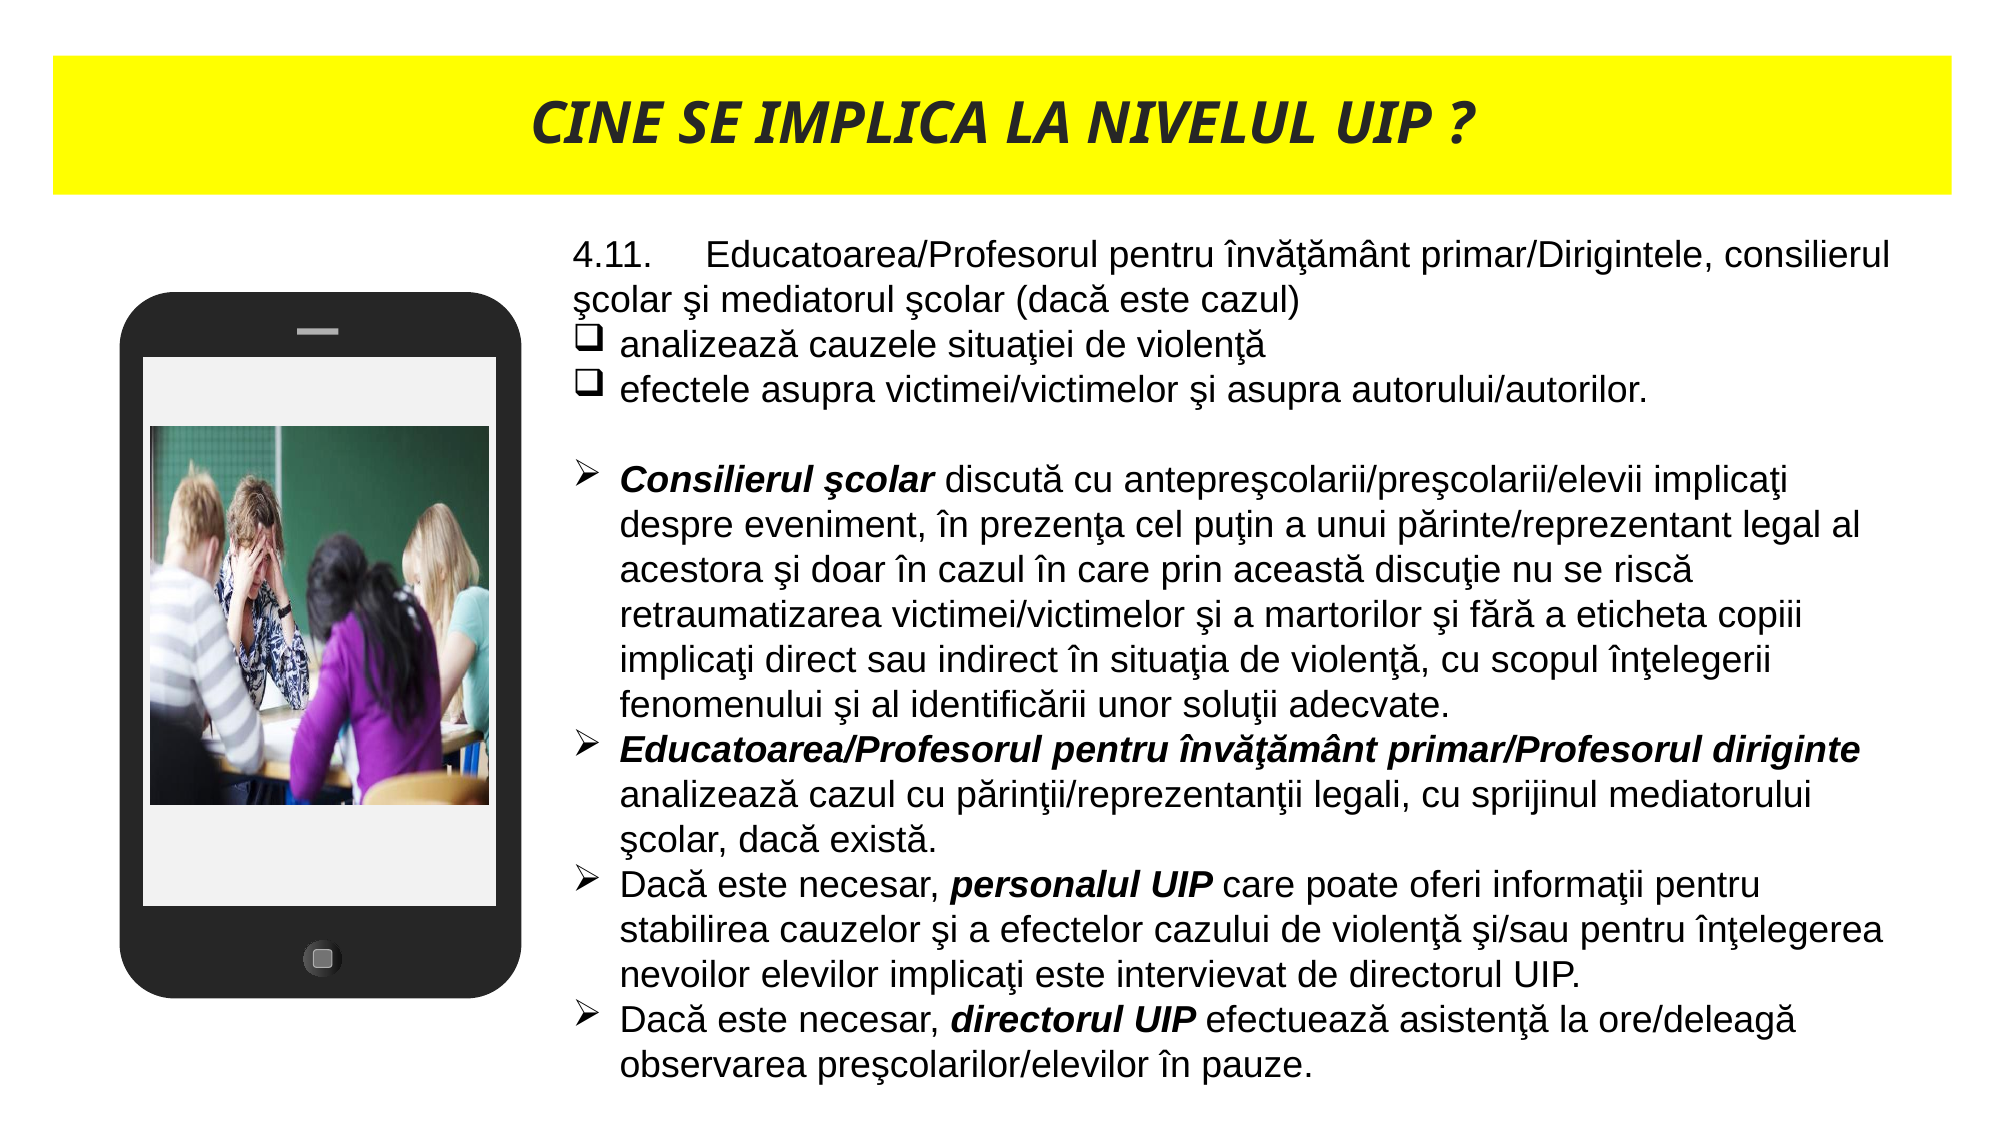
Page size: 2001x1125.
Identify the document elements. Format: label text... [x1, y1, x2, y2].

picture [143, 356, 497, 906]
text_box 4.11. Educatoarea/Profesorul pentru învăţământ primar/Dirigintele, consilierul şcolar şi mediatorul şcolar (dacă este cazul) analizează cauzele situaţiei de violenţă efectele asupra victimei/victimelor şi asupra autorului/autorilor. Consilierul şcolar discută cu antepreşcolarii/preşcolarii/elevii implicaţi despre eveniment, în prezenţa cel puţin a unui părinte/reprezentant legal al acestora şi doar în cazul în care prin această discuţie nu se riscă retraumatizarea victimei/victimelor şi a martorilor şi fără a eticheta copiii implicaţi direct sau indirect în situaţia de violenţă, cu scopul înţelegerii fenomenului şi al identificării unor soluţii adecvate. Educatoarea/Profesorul pentru învăţământ primar/Profesorul diriginte analizează cazul cu părinţii/reprezentanţii legali, cu sprijinul mediatorului şcolar, dacă există. Dacă este necesar, personalul UIP care poate oferi informaţii pentru stabilirea cauzelor şi a efectelor cazului de violenţă şi/sau pentru înţelegerea nevoilor elevilor implicaţi este intervievat de directorul UIP. Dacă este necesar, directorul UIP efectuează asistenţă la ore/deleagă observarea preşcolarilor/elevilor în pauze. [557, 222, 1924, 1093]
list CINE SE IMPLICA LA NIVELUL UIP ? [53, 55, 1952, 195]
